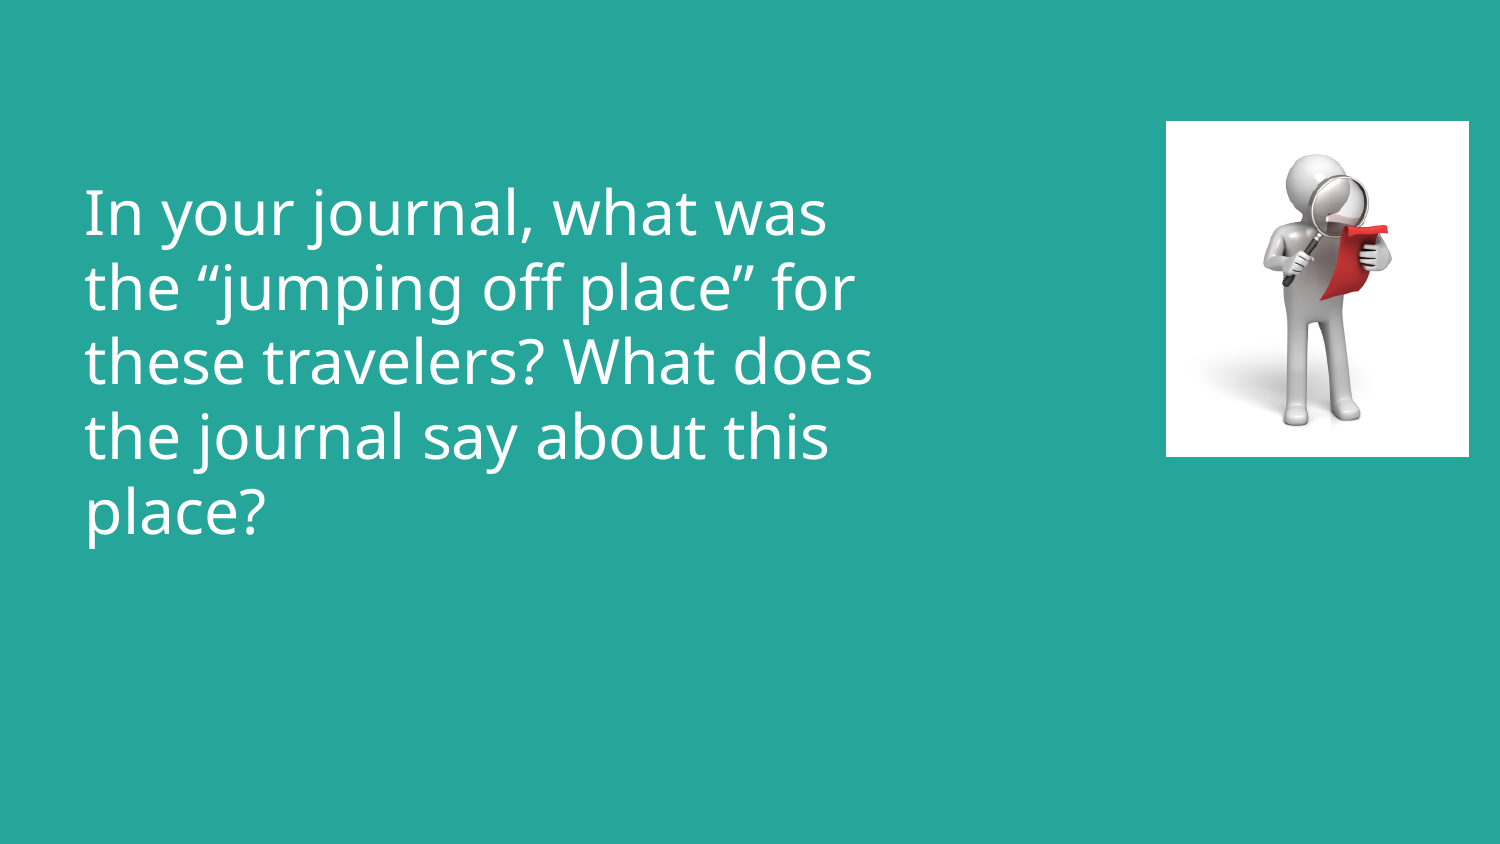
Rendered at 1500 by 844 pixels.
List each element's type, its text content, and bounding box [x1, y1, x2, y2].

picture [1166, 120, 1470, 458]
title In your journal, what was the “jumping off place” for these travelers? What does the journal say about this place? [70, 62, 939, 658]
